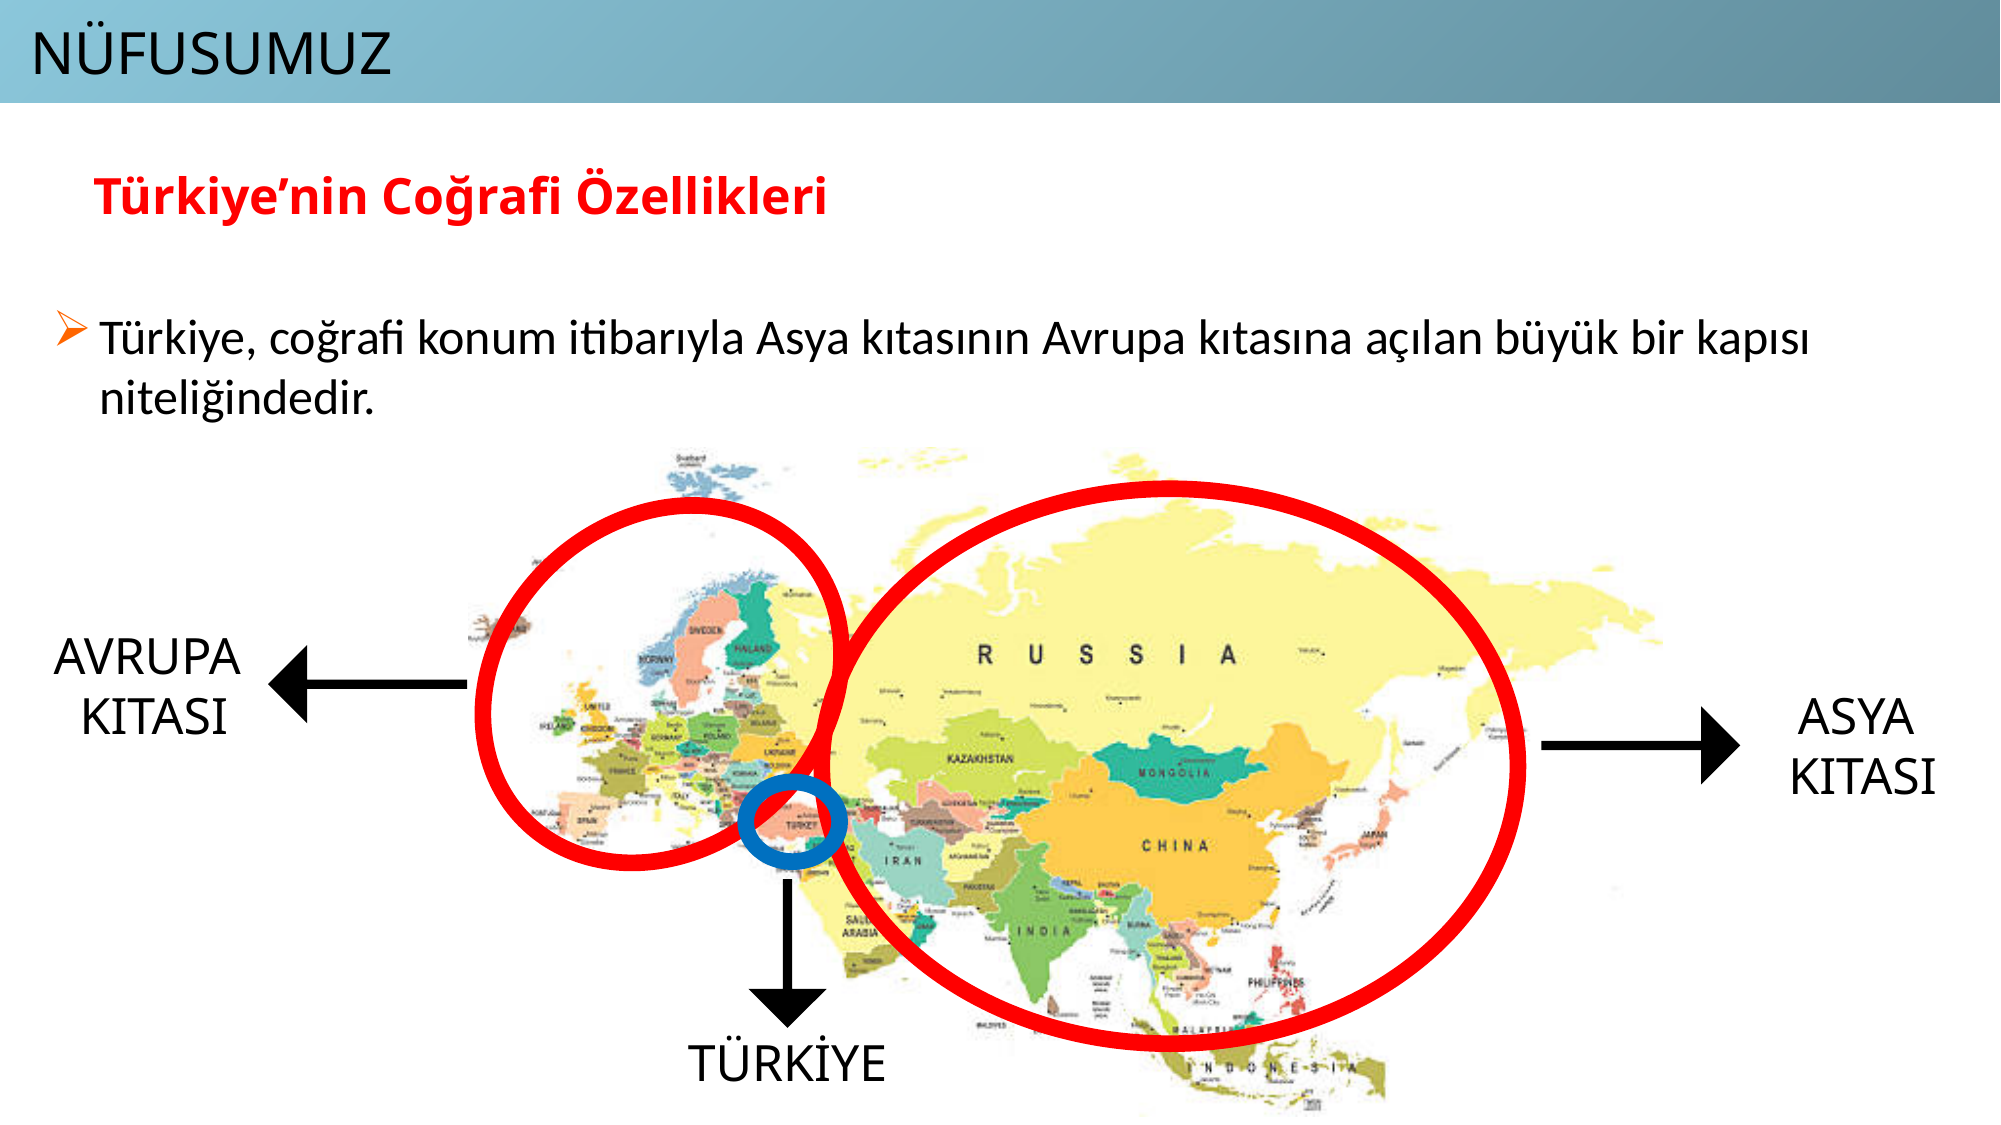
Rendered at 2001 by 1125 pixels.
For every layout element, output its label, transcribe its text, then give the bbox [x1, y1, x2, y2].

text_box ASYA KITASI [1773, 677, 1952, 812]
text_box Türkiye’nin Coğrafi Özellikleri [78, 157, 845, 232]
text_box [269, 645, 468, 724]
text_box Türkiye, coğrafi konum itibarıyla Asya kıtasının Avrupa kıtasına açılan büyük bir kapısı niteliğindedir. [37, 297, 1850, 433]
text_box [1663, 706, 1741, 785]
picture [468, 447, 1663, 1117]
text_box NÜFUSUMUZ [0, 0, 2000, 103]
text_box AVRUPA KITASI [38, 616, 269, 752]
